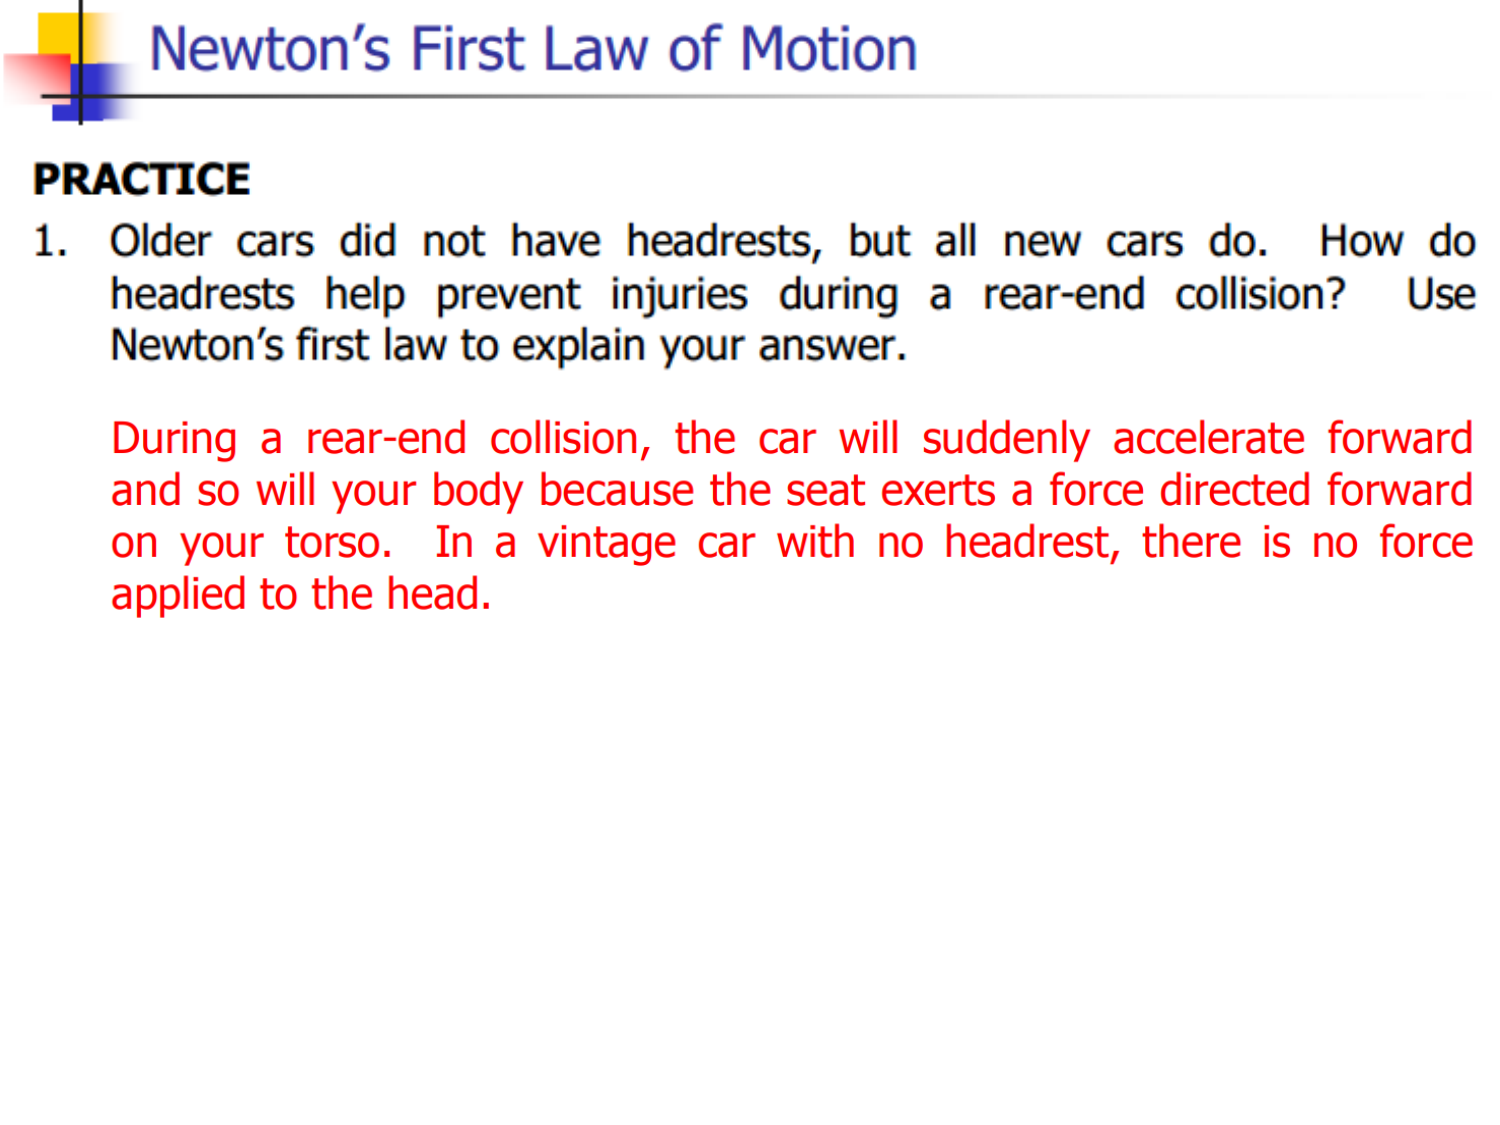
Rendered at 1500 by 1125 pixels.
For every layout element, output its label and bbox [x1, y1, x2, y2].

picture [0, 0, 1500, 622]
